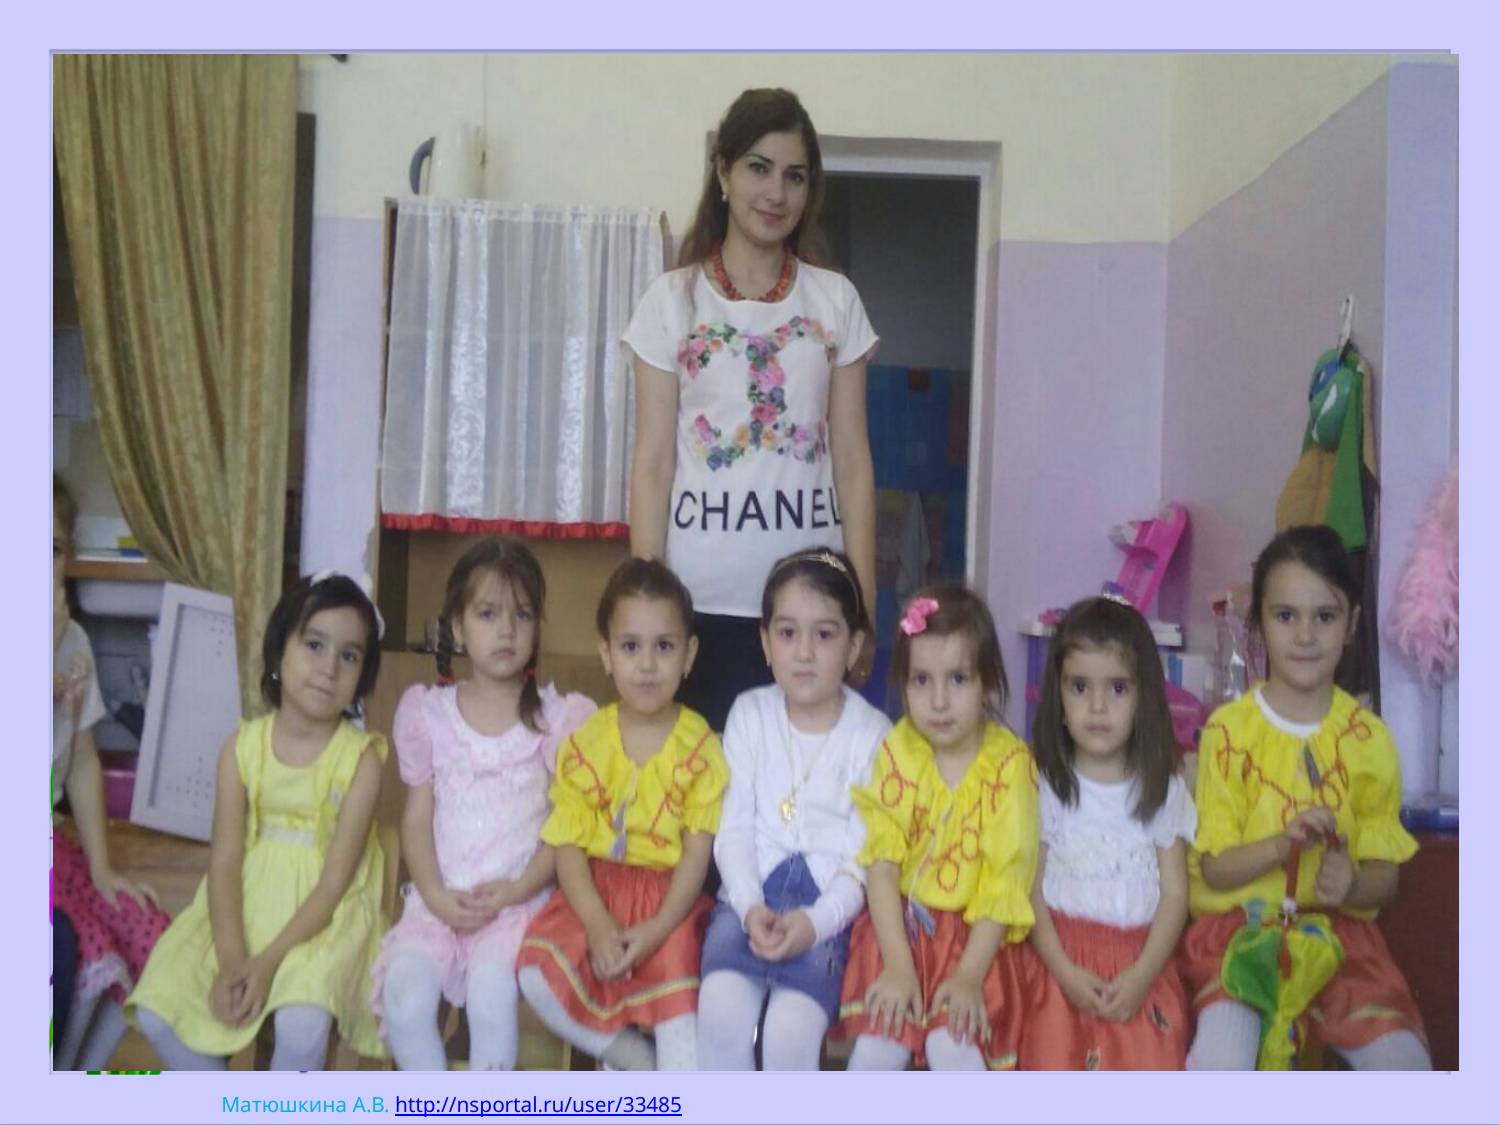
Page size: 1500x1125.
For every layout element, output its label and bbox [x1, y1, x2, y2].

picture [50, 54, 1459, 1074]
